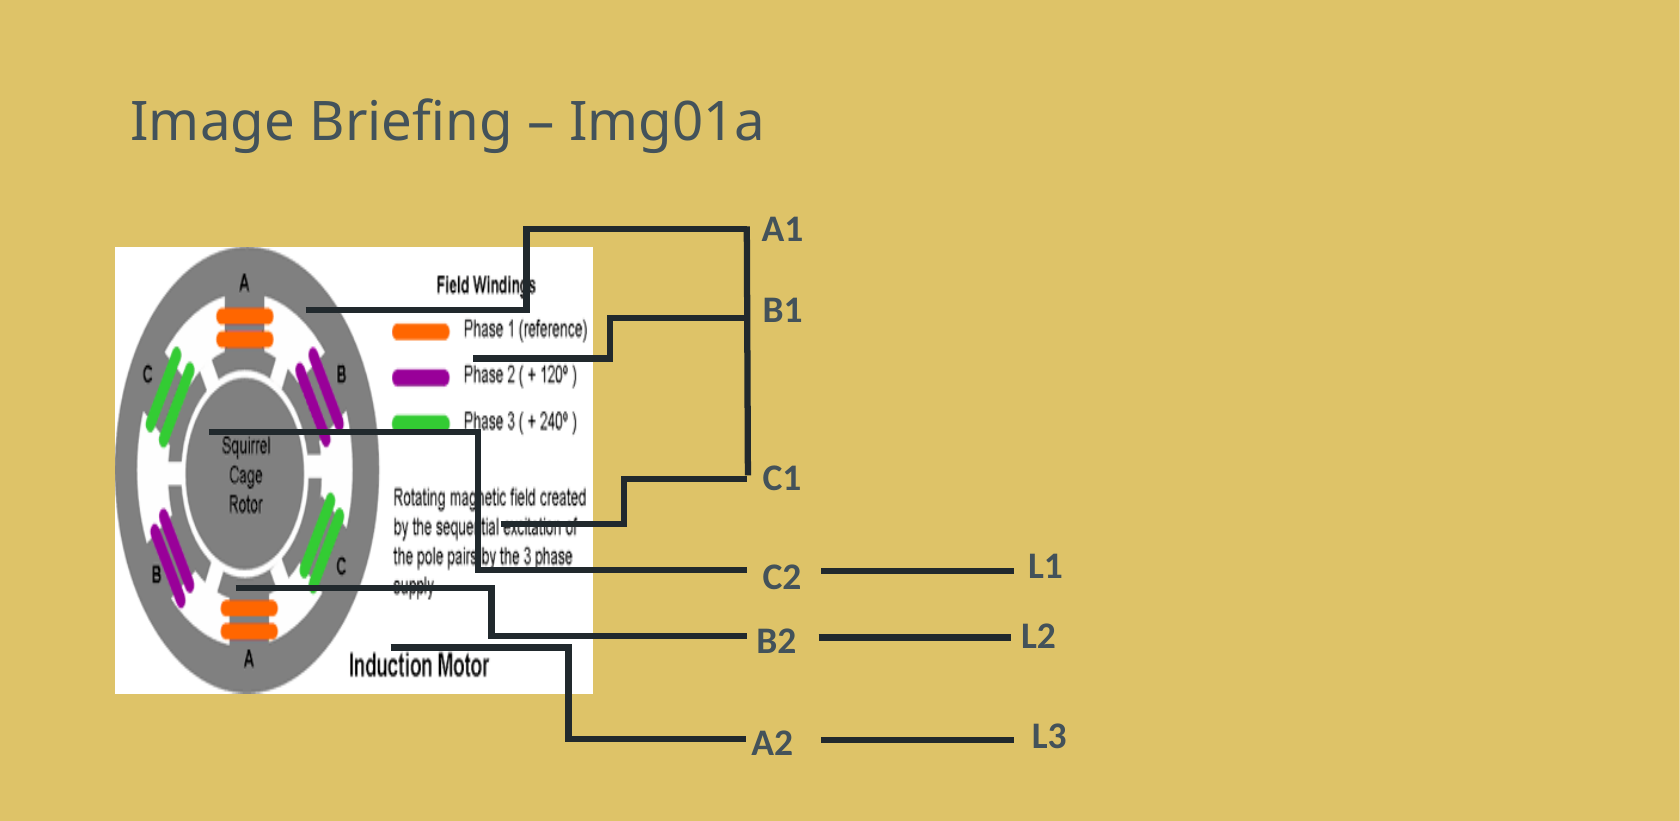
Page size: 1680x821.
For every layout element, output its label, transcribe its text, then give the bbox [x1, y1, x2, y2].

text_box B2 [741, 609, 812, 669]
text_box L3 [1017, 703, 1082, 764]
text_box C2 [747, 544, 817, 604]
text_box L1 [1013, 533, 1078, 594]
text_box B1 [751, 278, 818, 338]
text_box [208, 431, 748, 570]
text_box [390, 647, 747, 739]
text_box A1 [746, 196, 819, 257]
text_box L2 [1006, 603, 1071, 664]
text_box C1 [748, 445, 817, 506]
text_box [473, 317, 746, 359]
text_box A2 [736, 710, 809, 771]
title Image Briefing – Img01a [115, 43, 1565, 203]
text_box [305, 228, 746, 310]
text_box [235, 587, 748, 637]
picture [115, 247, 593, 694]
